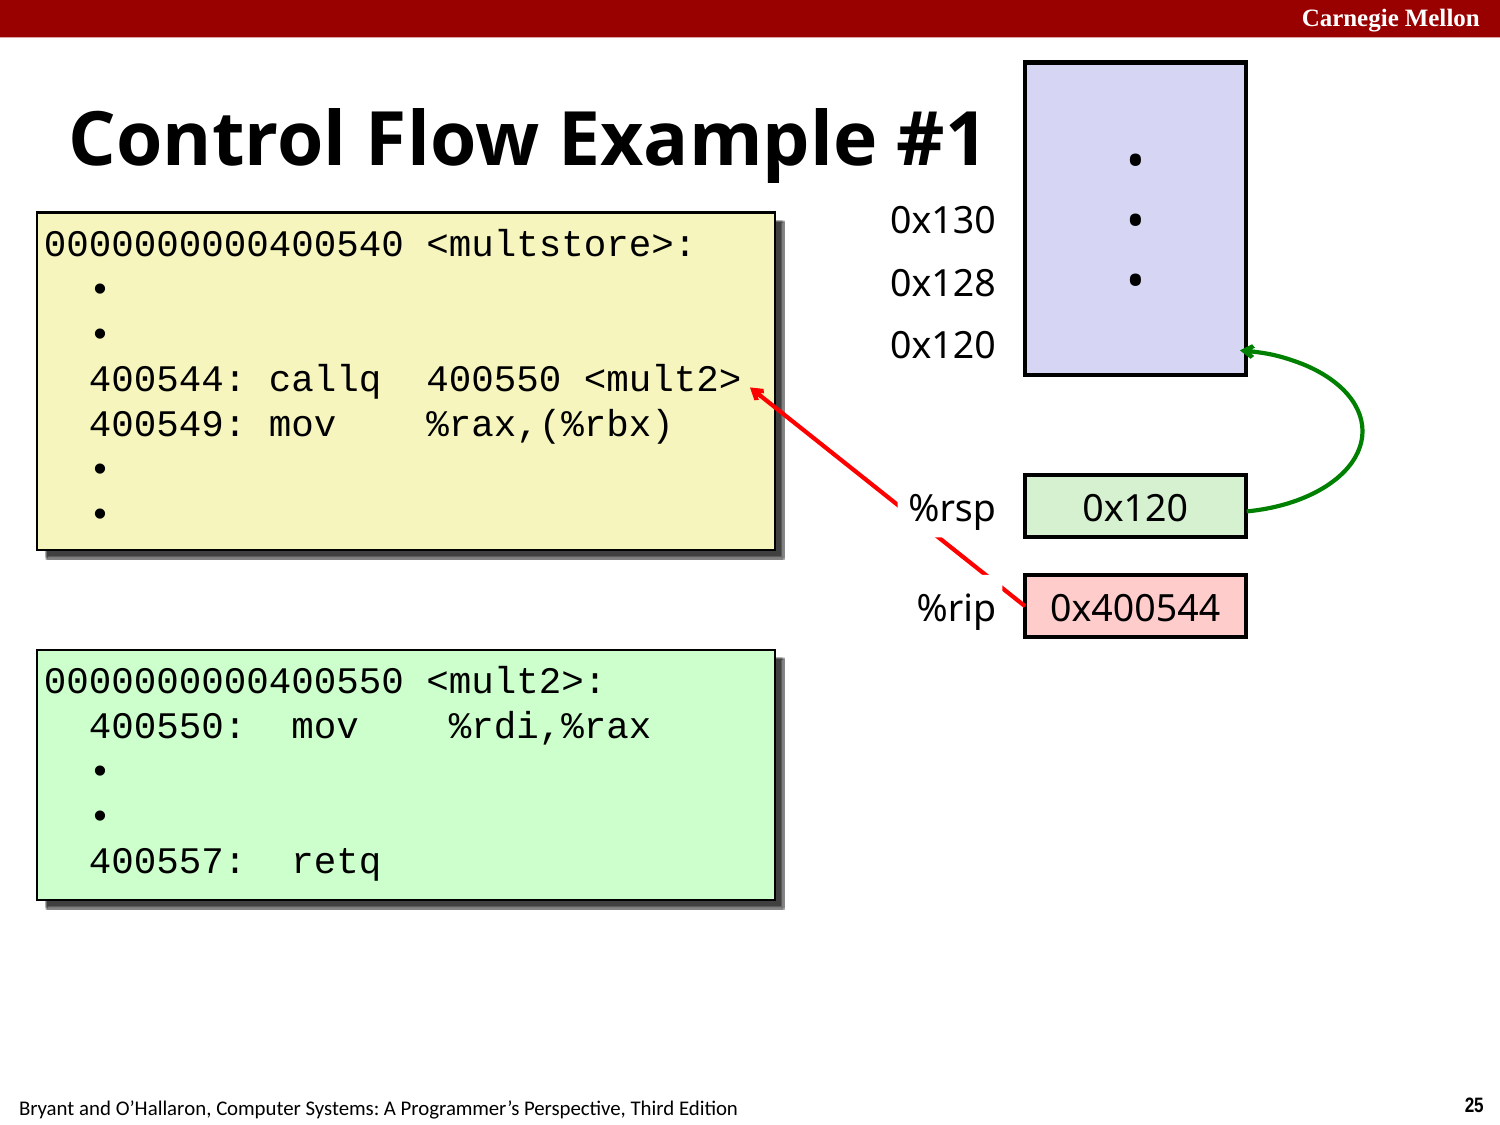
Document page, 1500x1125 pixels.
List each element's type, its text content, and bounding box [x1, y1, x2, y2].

text_box • • • [1025, 62, 1246, 375]
text_box [1224, 344, 1363, 512]
text_box 0x400544 [1025, 574, 1246, 638]
text_box %rip [897, 615, 1003, 638]
text_box 0x128 [874, 250, 1003, 313]
title Control Flow Example #1 [62, 41, 1438, 230]
text_box 0000000000400550 <mult2>: 400550: mov %rdi,%rax • • 400557: retq [37, 650, 775, 900]
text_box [749, 387, 1026, 607]
text_box 0x120 [1029, 474, 1246, 538]
text_box 0x130 [874, 187, 1003, 250]
text_box 0x120 [874, 313, 1003, 375]
text_box 0000000000400540 <multstore>: • • 400544: callq 400550 <mult2> 400549: mov %rax,(%rbx) • • [37, 212, 775, 550]
